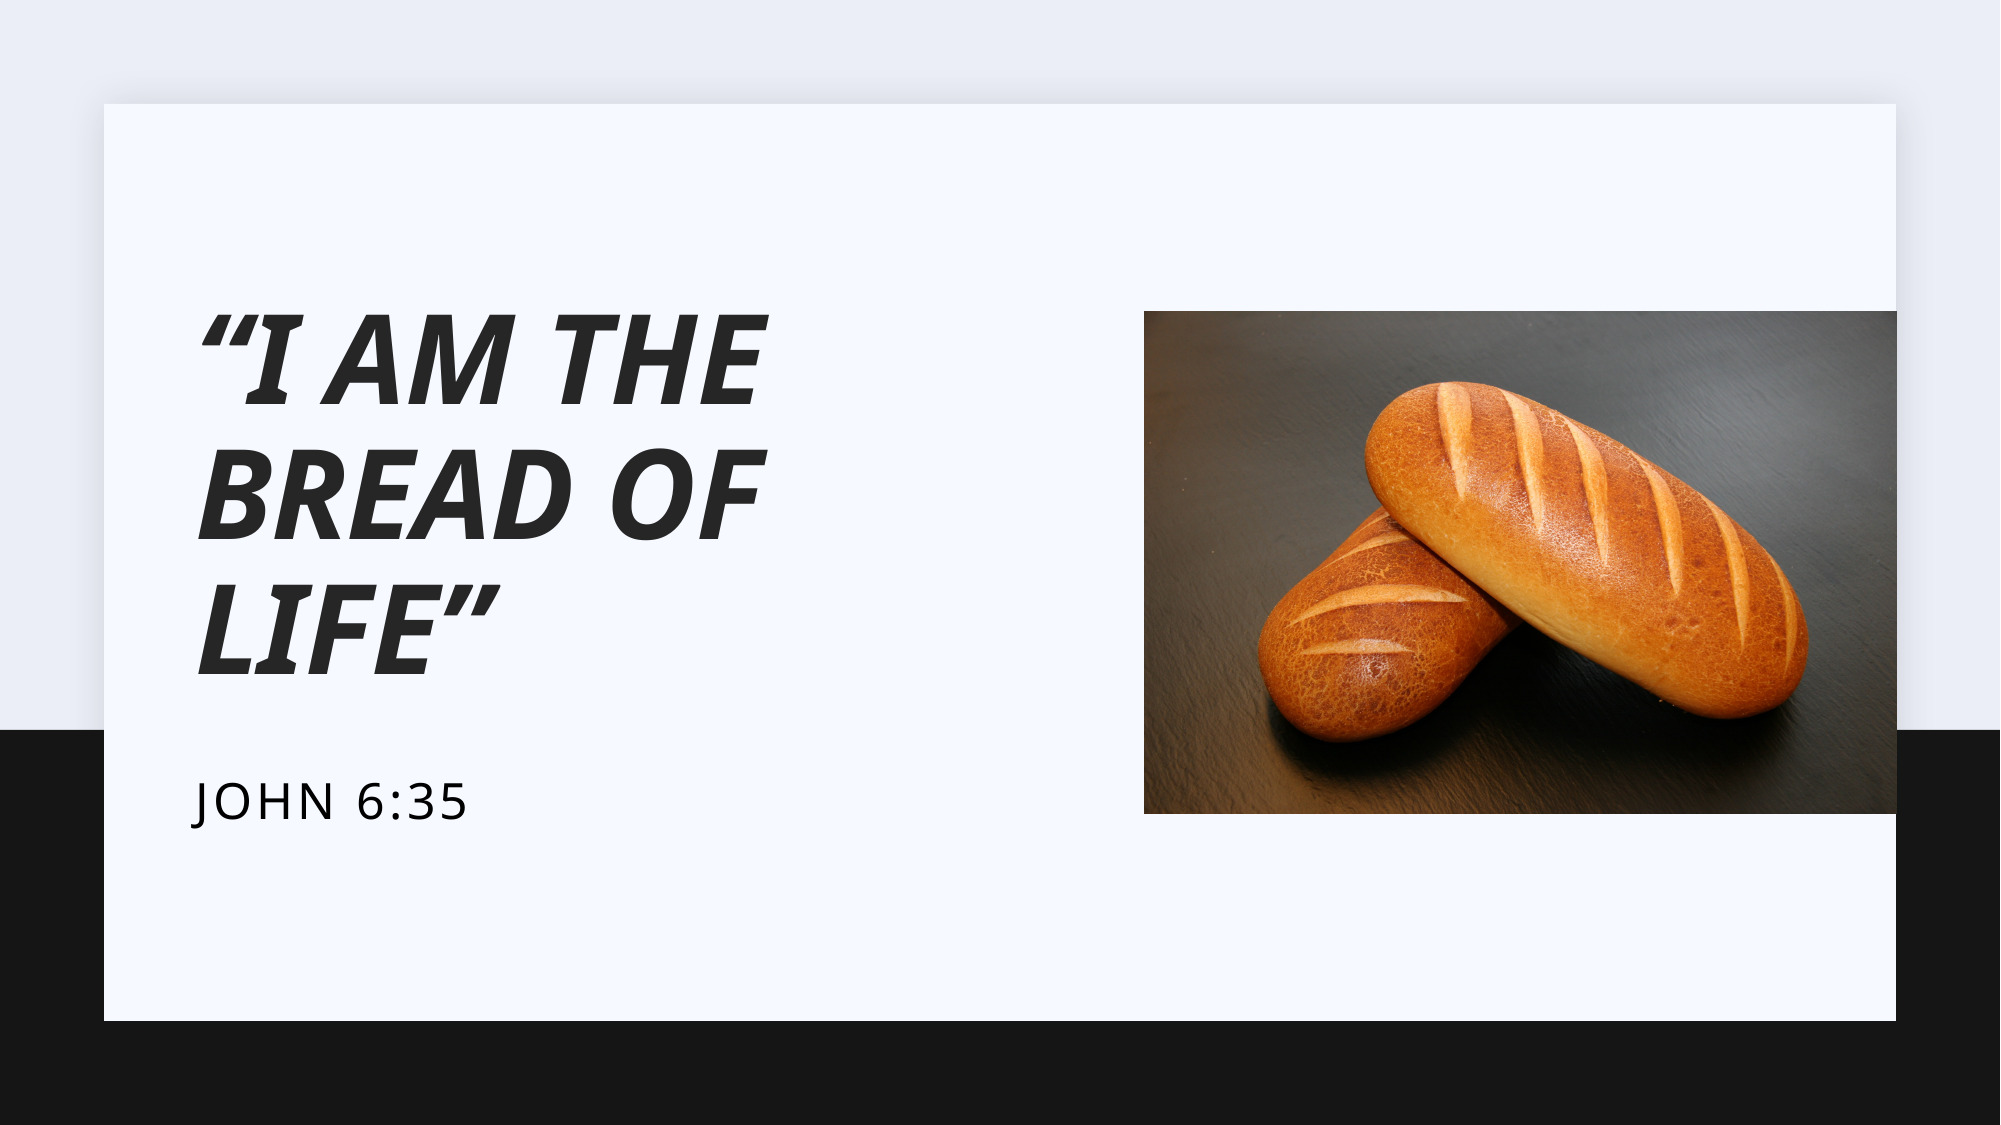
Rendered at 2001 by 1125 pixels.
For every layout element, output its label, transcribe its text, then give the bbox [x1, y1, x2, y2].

title “I Am the bread of life” [180, 124, 1030, 710]
picture [1143, 310, 1898, 814]
subtitle John 6:35 [180, 761, 1831, 950]
